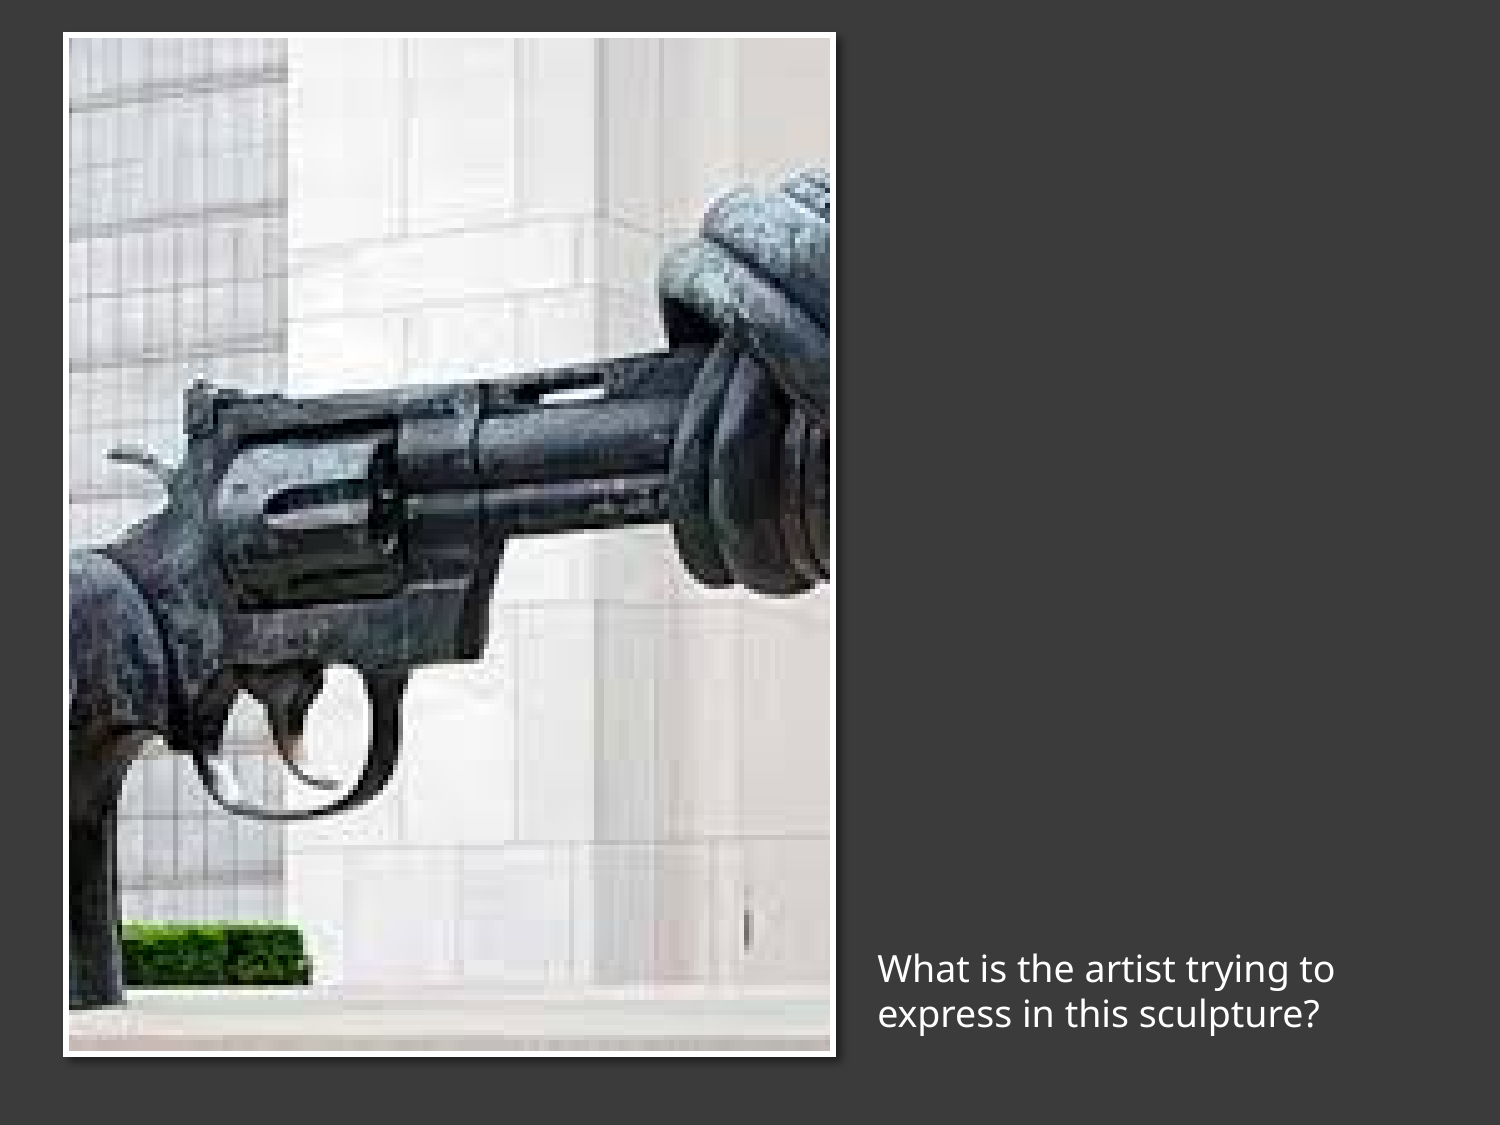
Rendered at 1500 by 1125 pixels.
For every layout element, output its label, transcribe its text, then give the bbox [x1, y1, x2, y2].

list What is the artist trying to express in this sculpture? [862, 500, 1438, 1050]
picture [68, 37, 831, 1052]
